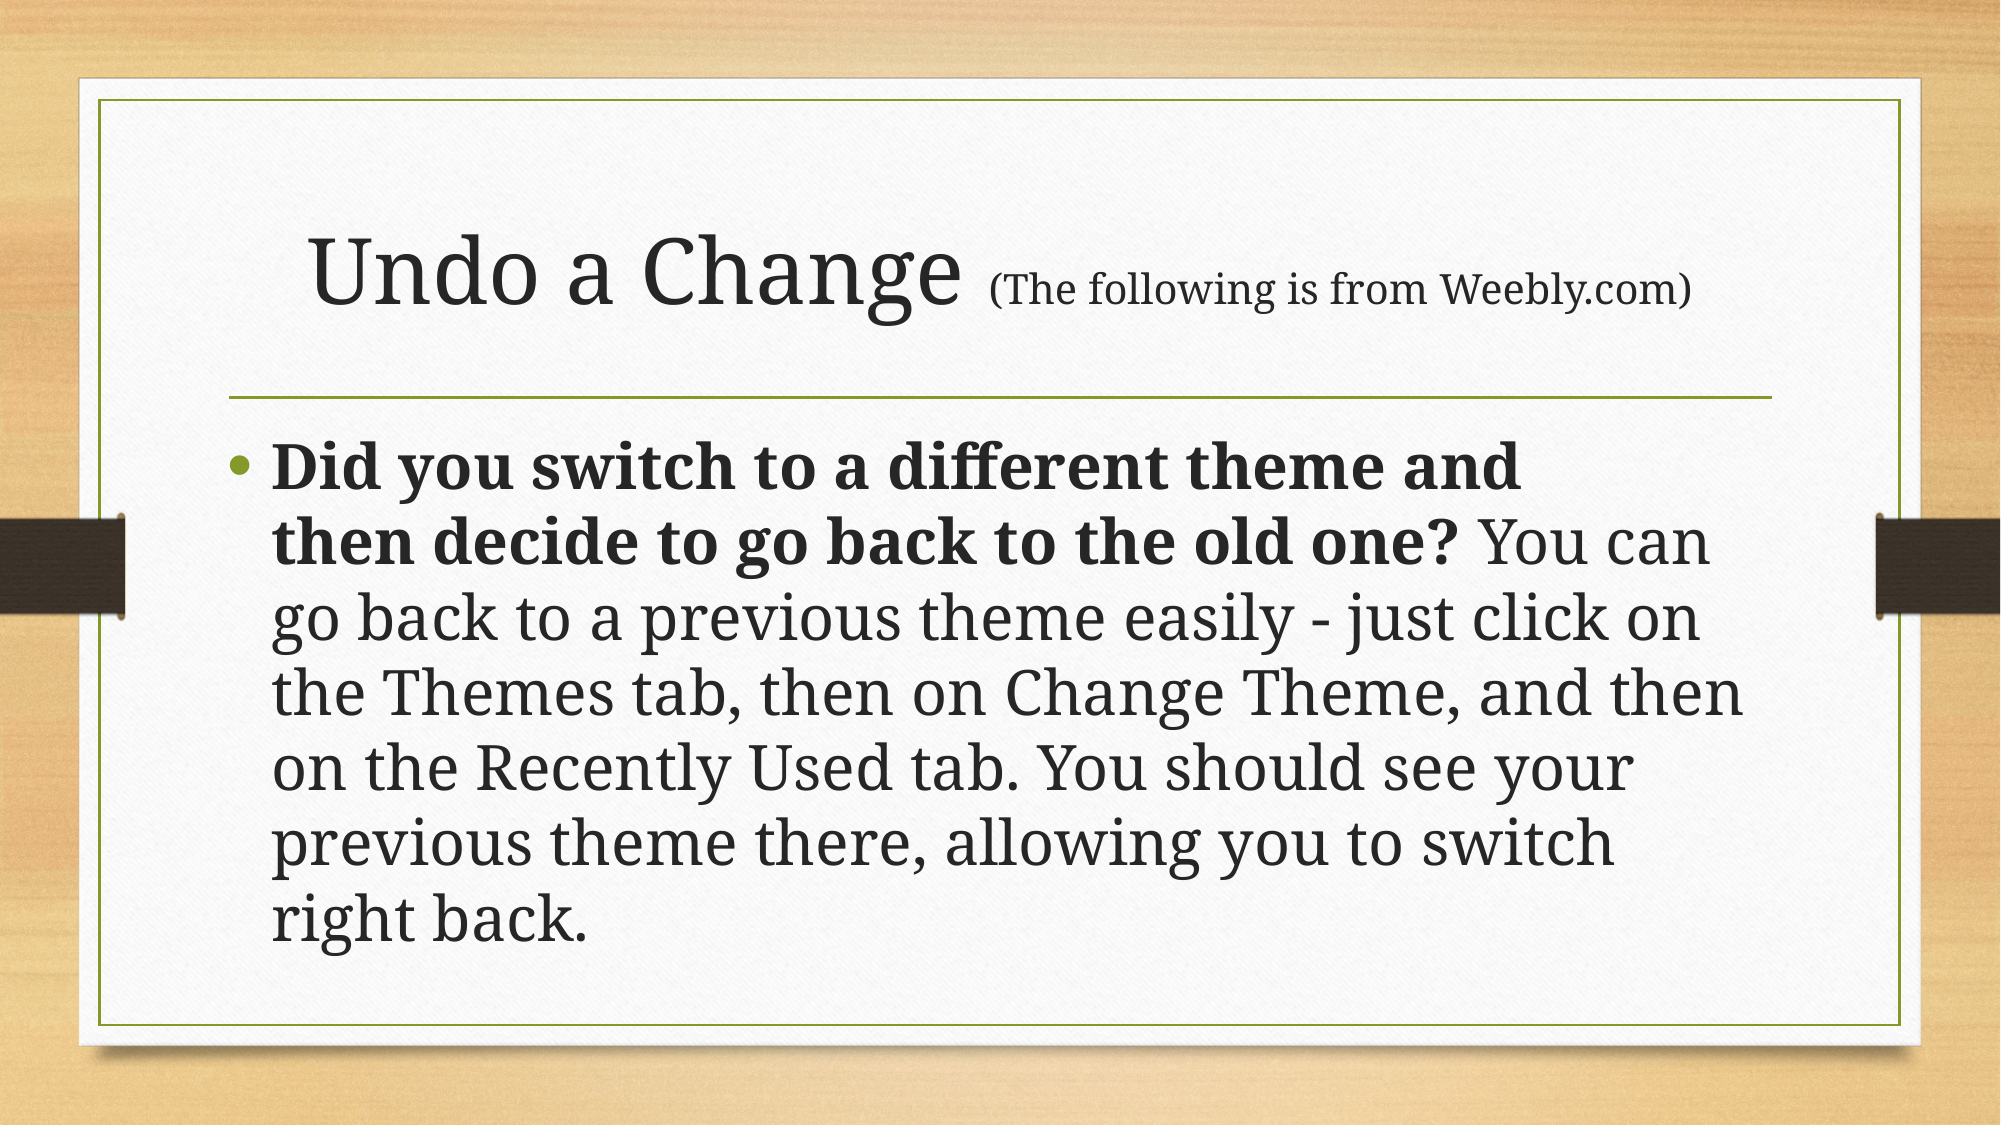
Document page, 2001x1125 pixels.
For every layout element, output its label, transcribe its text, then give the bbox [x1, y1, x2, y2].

list Did you switch to a different theme and then decide to go back to the old one? You can go back to a previous theme easily - just click on the Themes tab, then on Change Theme, and then on the Recently Used tab. You should see your previous theme there, allowing you to switch right back. [212, 419, 1788, 964]
title Undo a Change (The following is from Weebly.com) [212, 161, 1788, 375]
picture [0, 0, 2001, 1125]
